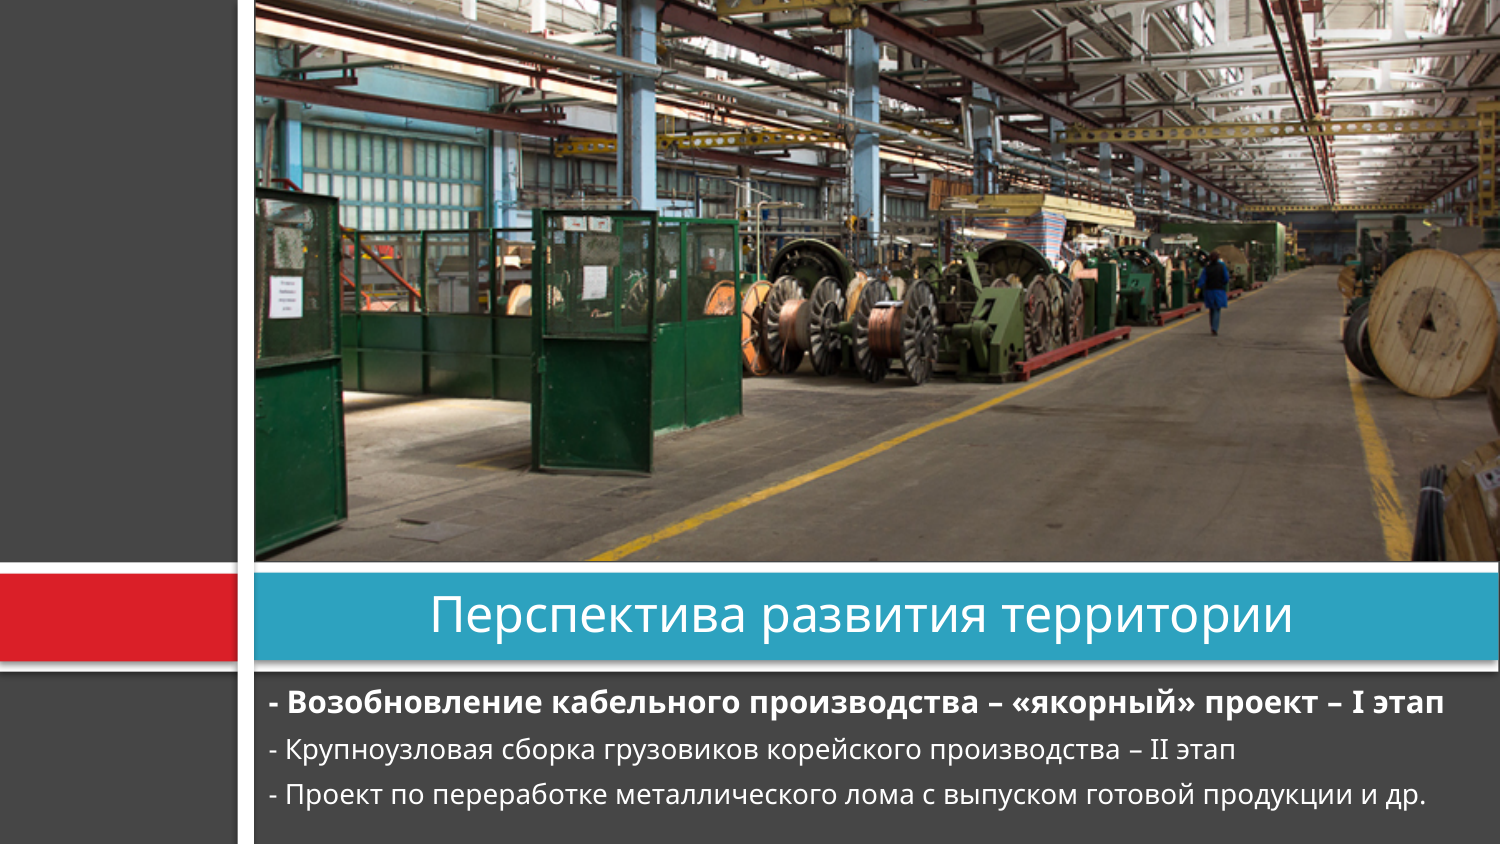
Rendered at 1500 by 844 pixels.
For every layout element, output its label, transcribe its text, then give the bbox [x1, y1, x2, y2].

picture [255, 0, 1500, 562]
title Перспектива развития территории [262, 575, 1463, 651]
list - Возобновление кабельного производства – «якорный» проект – I этап - Крупноузловая сборка грузовиков корейского производства – II этап - Проект по переработке металлического лома с выпуском готовой продукции и др. [253, 675, 1500, 836]
